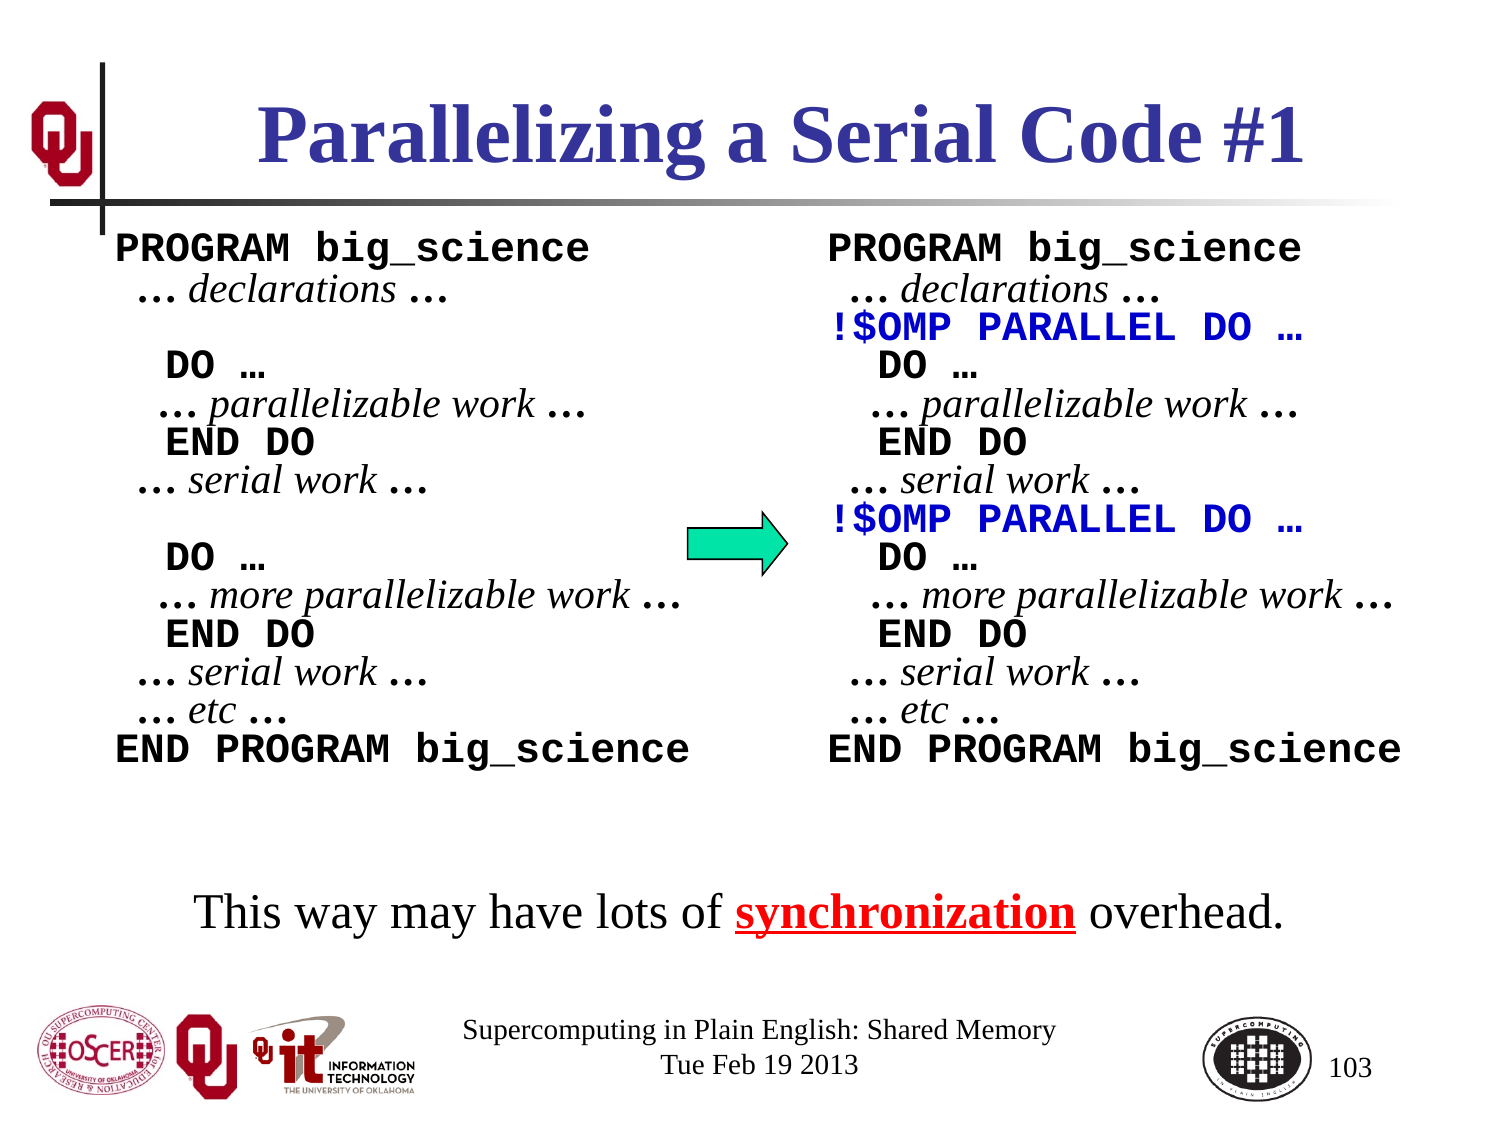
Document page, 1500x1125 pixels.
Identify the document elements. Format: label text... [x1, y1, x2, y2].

text_box PROGRAM big_science … declarations … !$OMP PARALLEL DO … DO … … parallelizable work … END DO … serial work … !$OMP PARALLEL DO … DO … … more parallelizable work … END DO … serial work … … etc … END PROGRAM big_science [812, 212, 1438, 975]
picture [37, 1005, 165, 1095]
title Parallelizing a Serial Code #1 [124, 74, 1442, 187]
list PROGRAM big_science … declarations … DO … … parallelizable work … END DO … serial work … DO … … more parallelizable work … END DO … serial work … … etc … END PROGRAM big_science [99, 212, 726, 976]
footer Supercomputing in Plain English: Shared Memory Tue Feb 19 2013 [431, 1012, 1088, 1088]
slide_number 103 [1174, 1015, 1388, 1091]
picture [29, 99, 94, 189]
picture [1200, 1091, 1314, 1104]
text_box [687, 512, 788, 575]
text_box This way may have lots of synchronization overhead. [178, 870, 1300, 946]
picture [174, 1005, 425, 1104]
